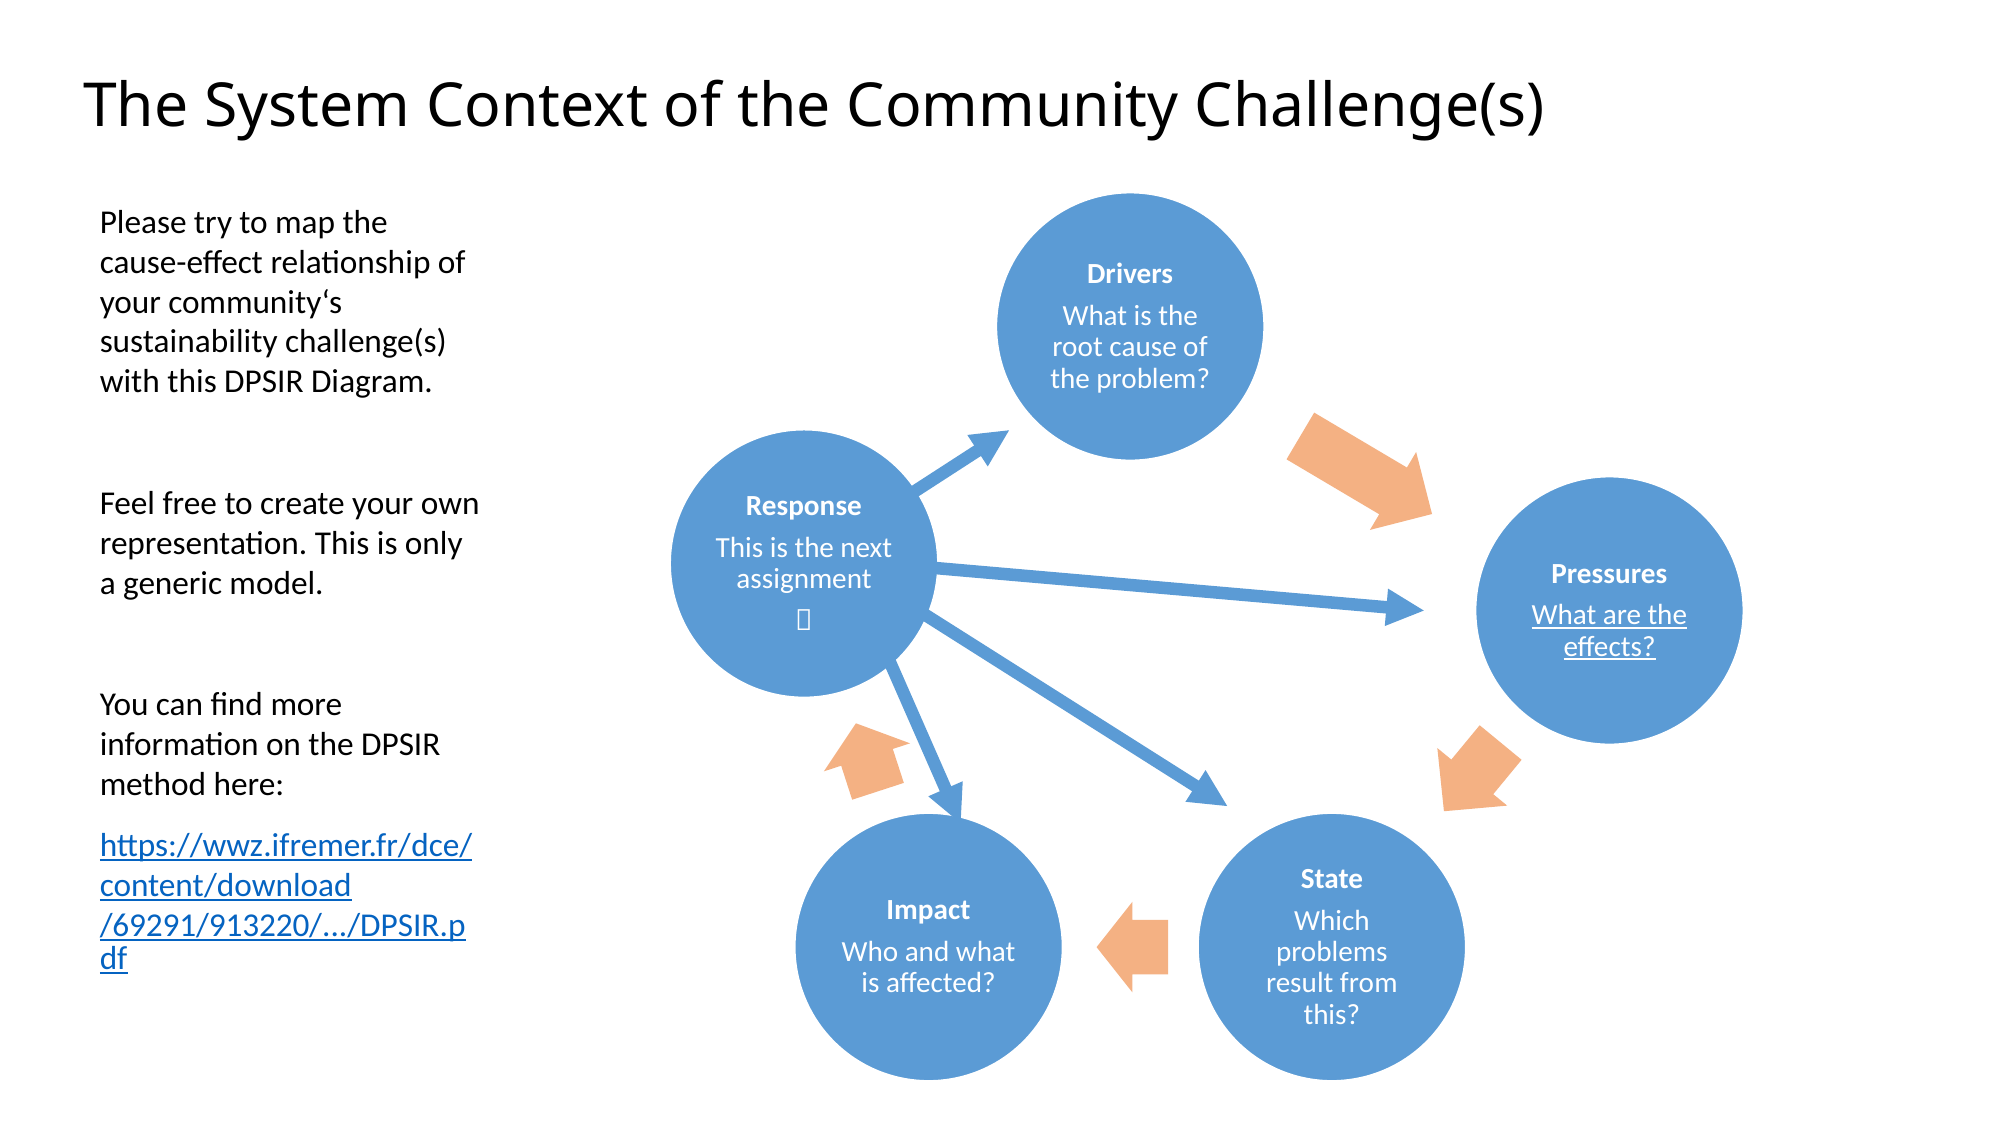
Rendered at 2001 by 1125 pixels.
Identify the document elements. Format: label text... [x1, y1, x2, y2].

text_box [877, 430, 1010, 516]
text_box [919, 566, 1424, 611]
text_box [463, 192, 1797, 1082]
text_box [896, 596, 1228, 807]
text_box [877, 634, 961, 824]
subtitle Please try to map the cause-effect relationship of your community‘s sustainability challenge(s) with this DPSIR Diagram. Feel free to create your own representation. This is only a generic model. You can find more information on the DPSIR method here: https://wwz.ifremer.fr/dce/content/download/69291/913220/.../DPSIR.pdf [84, 192, 463, 985]
title The System Context of the Community Challenge(s) [68, 23, 1569, 147]
